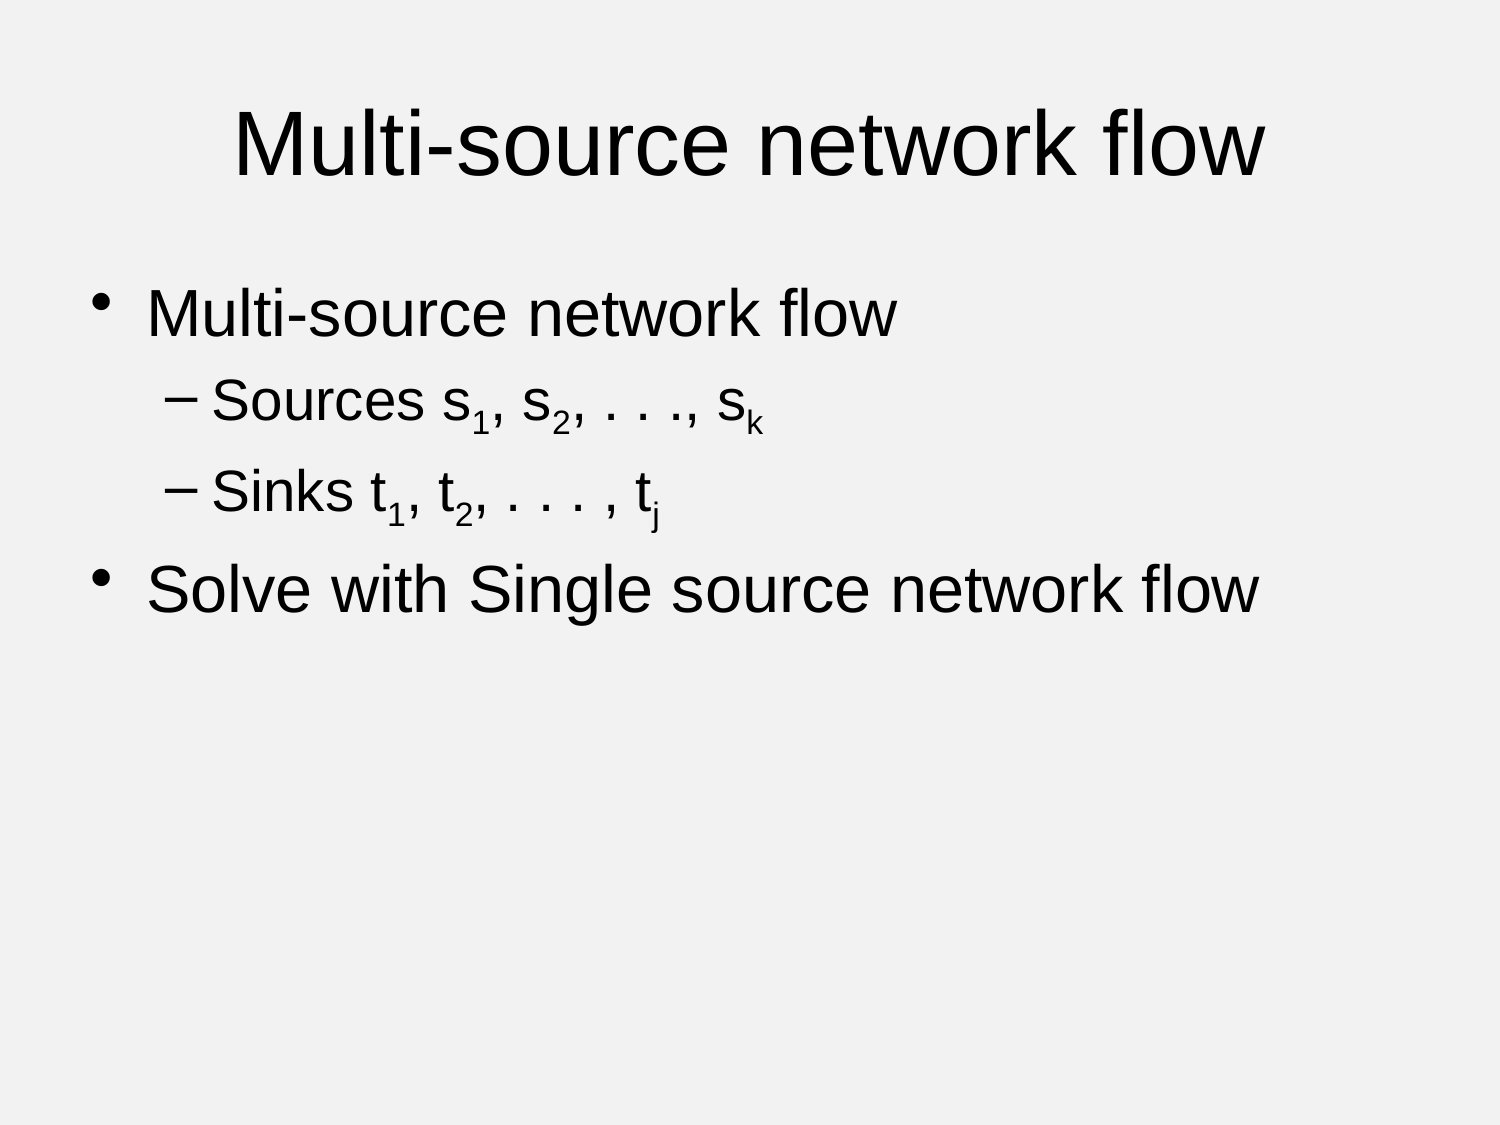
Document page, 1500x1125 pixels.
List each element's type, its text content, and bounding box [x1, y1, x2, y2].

title Multi-source network flow [75, 45, 1425, 233]
list Multi-source network flow Sources s1, s2, . . ., sk Sinks t1, t2, . . . , tj Solve with Single source network flow [75, 262, 1425, 1005]
